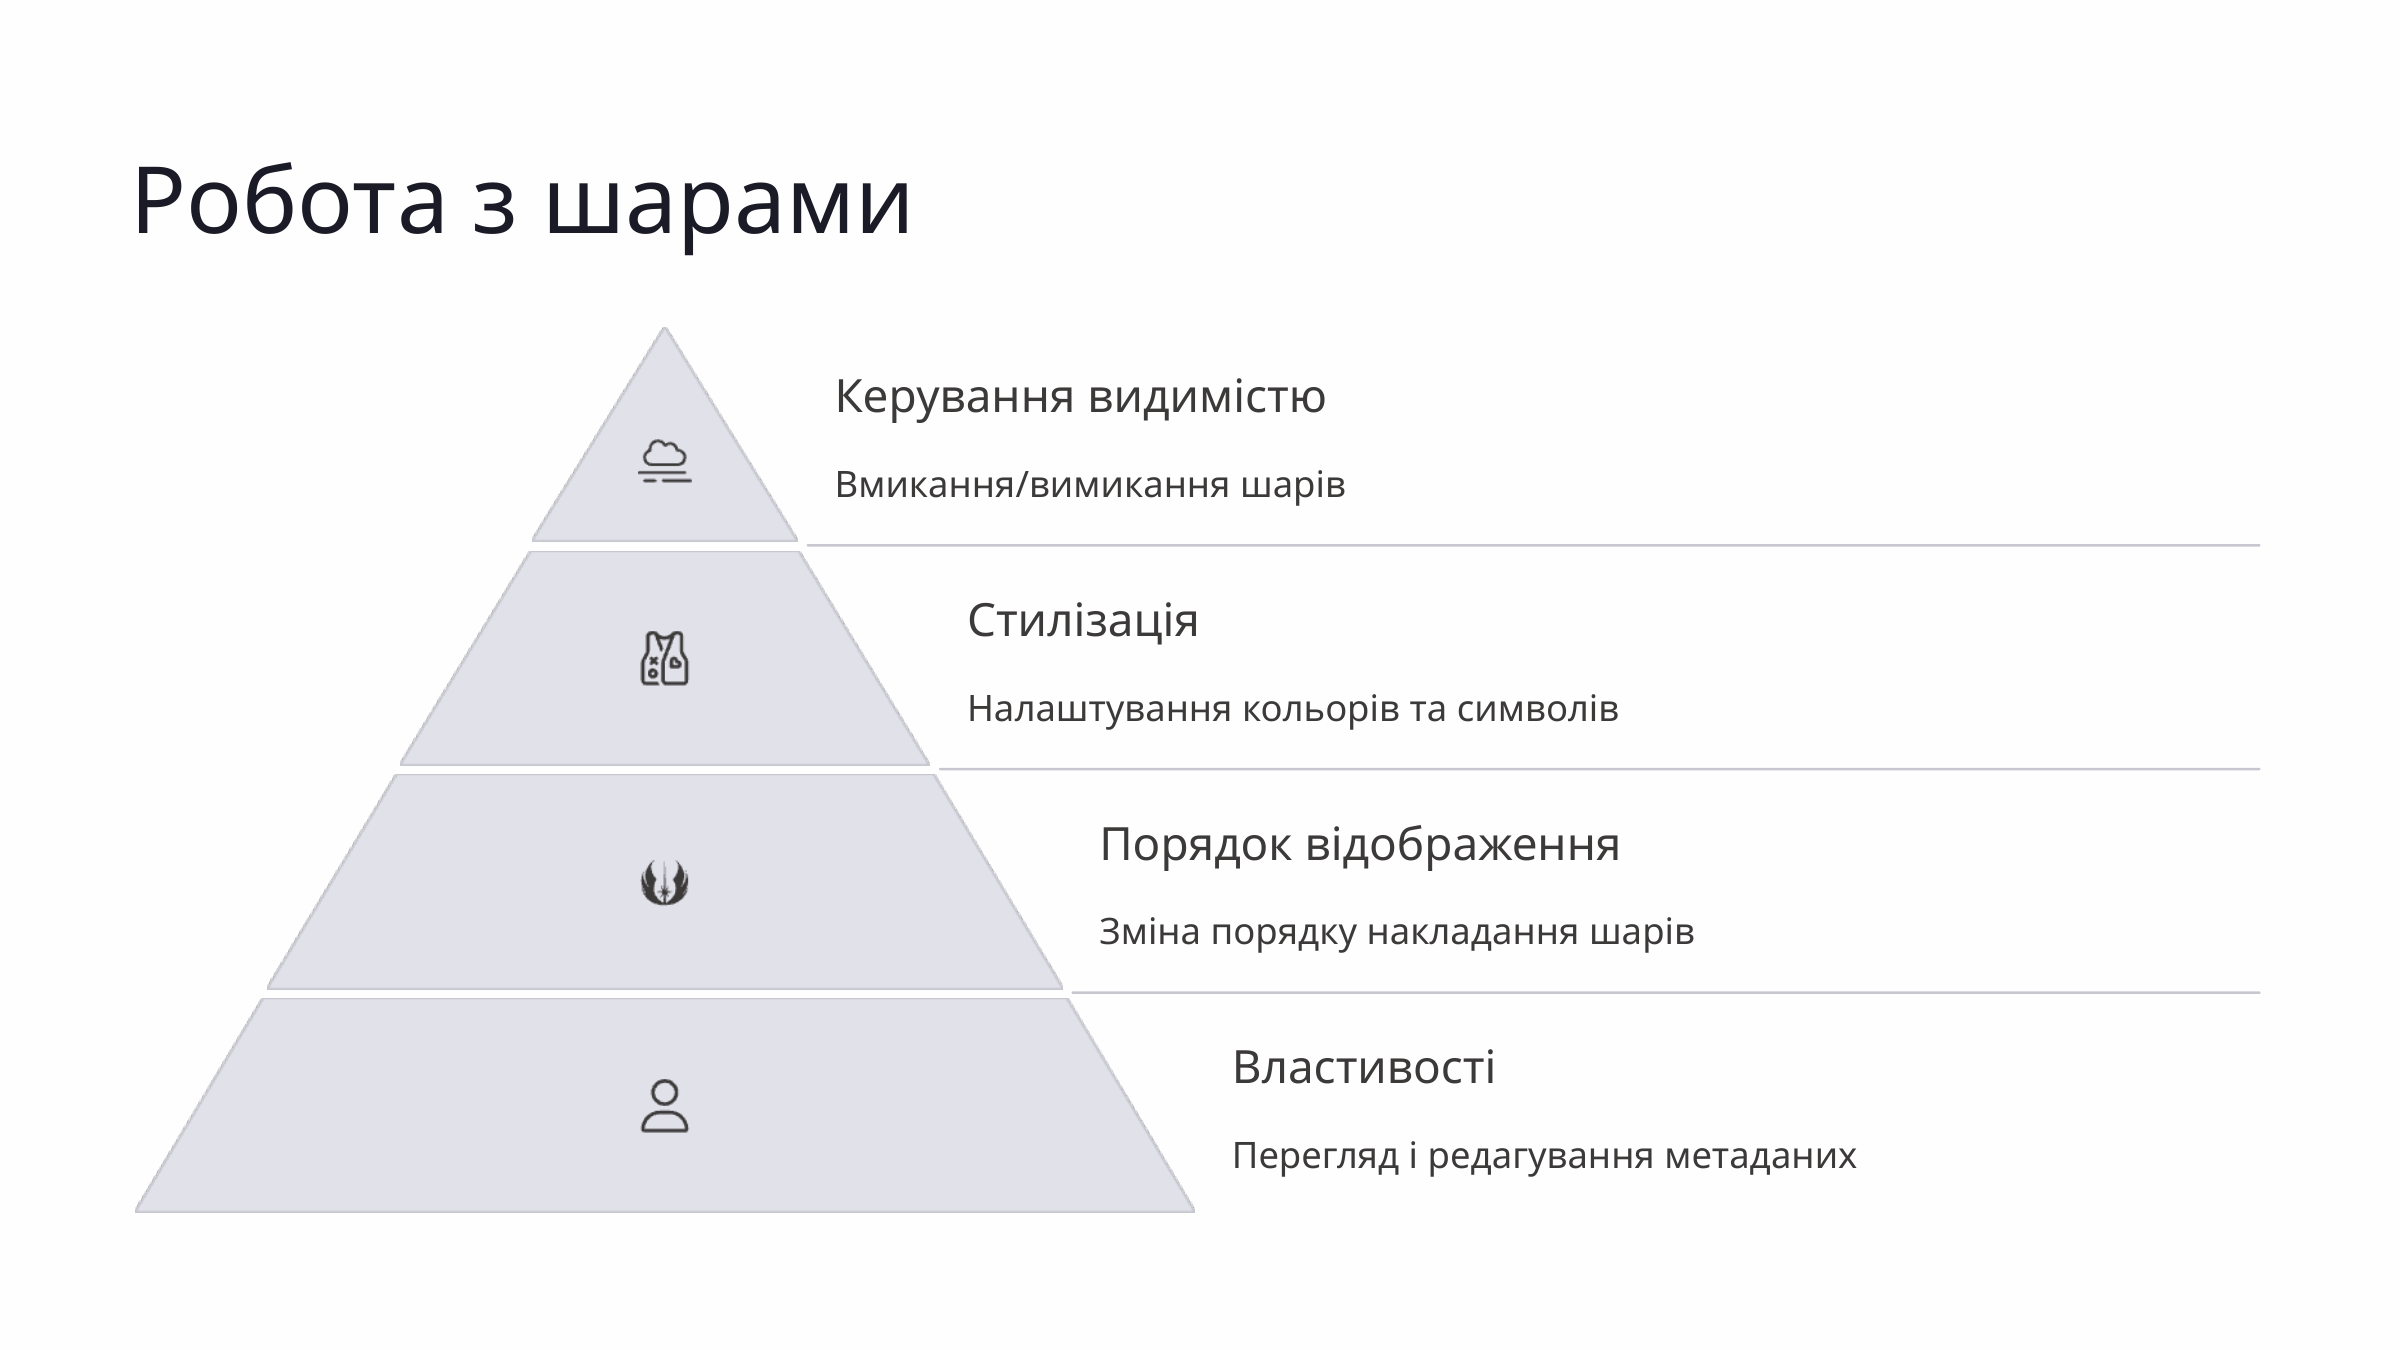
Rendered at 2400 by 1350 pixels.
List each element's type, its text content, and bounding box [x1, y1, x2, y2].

text_box Стилізація [967, 588, 1433, 647]
picture [400, 551, 930, 766]
text_box Властивості [1231, 1035, 1697, 1094]
picture [135, 998, 1195, 1213]
picture [267, 774, 1063, 990]
text_box Налаштування кольорів та символів [967, 668, 1609, 729]
text_box [939, 767, 2261, 771]
text_box Вмикання/вимикання шарів [834, 445, 1332, 505]
text_box Зміна порядку накладання шарів [1099, 892, 1683, 953]
text_box Керування видимістю [834, 364, 1317, 423]
text_box Перегляд і редагування метаданих [1231, 1116, 1845, 1176]
text_box Робота з шарами [130, 136, 1061, 254]
text_box Порядок відображення [1099, 812, 1618, 871]
picture [532, 327, 798, 542]
